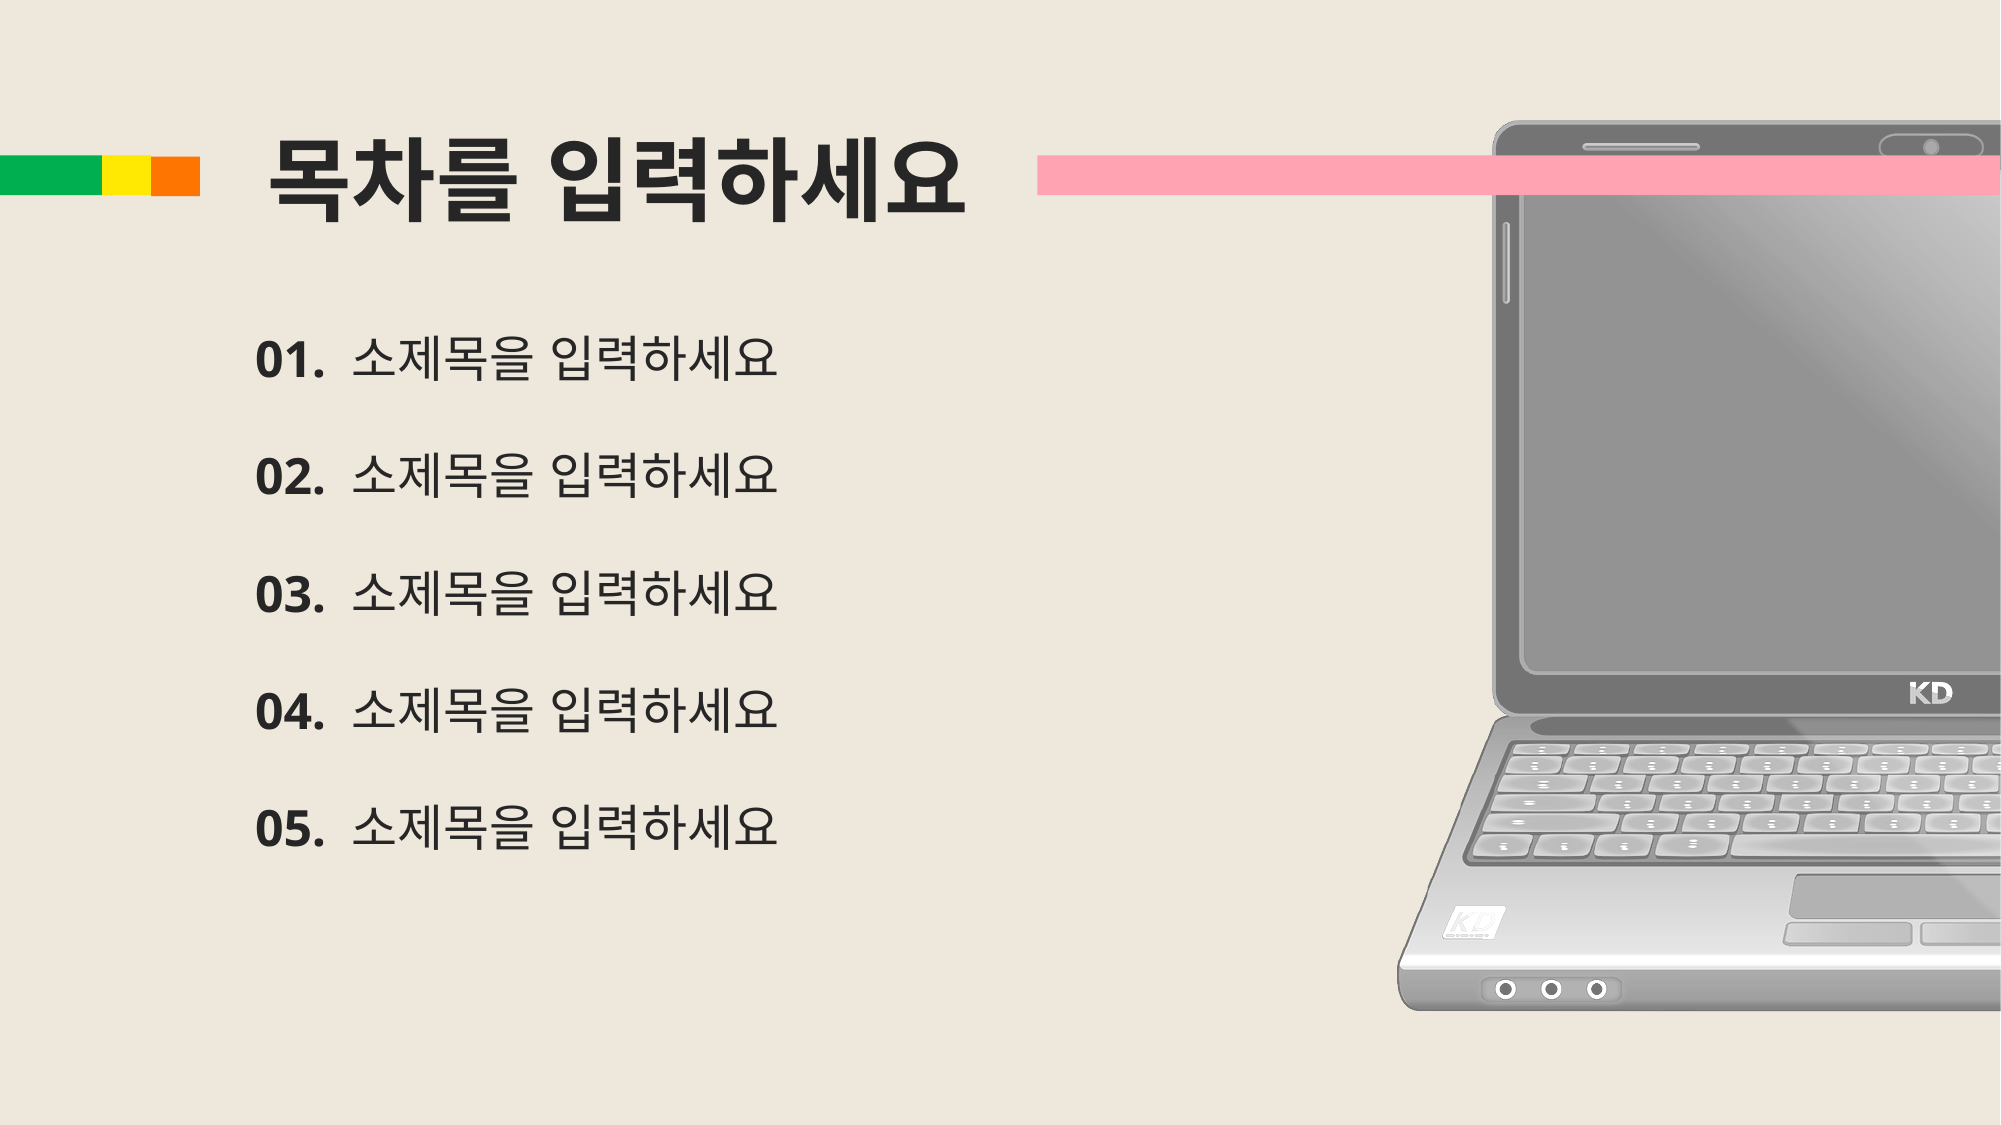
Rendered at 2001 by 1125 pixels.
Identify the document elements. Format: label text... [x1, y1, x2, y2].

text_box [1036, 154, 1293, 196]
text_box 02. 소제목을 입력하세요 [240, 449, 1197, 550]
picture [1293, 120, 2000, 1016]
text_box 01. 소제목을 입력하세요 [240, 331, 1197, 433]
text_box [0, 155, 200, 197]
text_box 04. 소제목을 입력하세요 [240, 683, 1197, 785]
text_box 목차를 입력하세요 [199, 136, 1037, 233]
text_box 05. 소제목을 입력하세요 [240, 800, 1197, 902]
text_box 03. 소제목을 입력하세요 [240, 566, 1197, 668]
